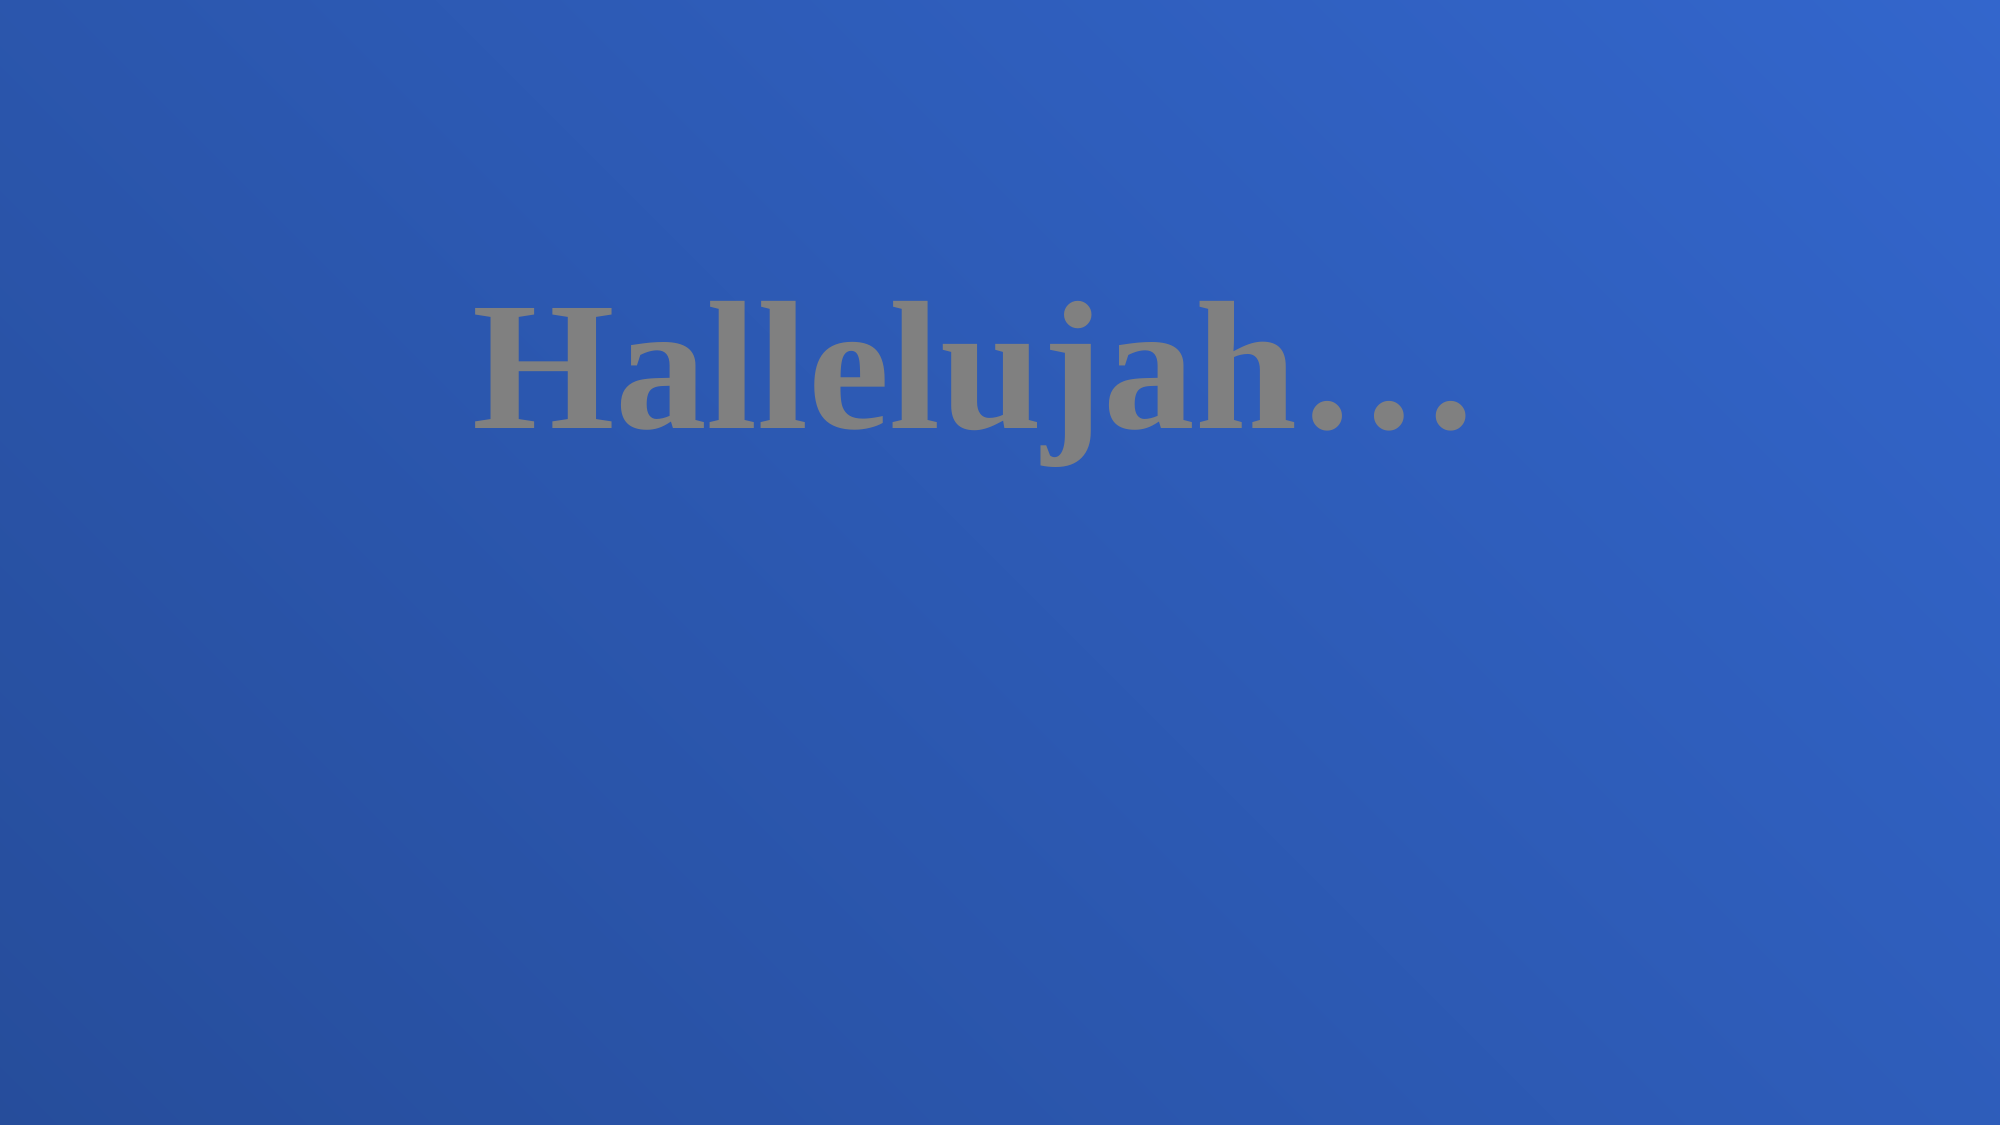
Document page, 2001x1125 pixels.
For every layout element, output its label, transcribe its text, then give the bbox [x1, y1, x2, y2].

text_box Hallelujah… [0, 274, 2000, 657]
